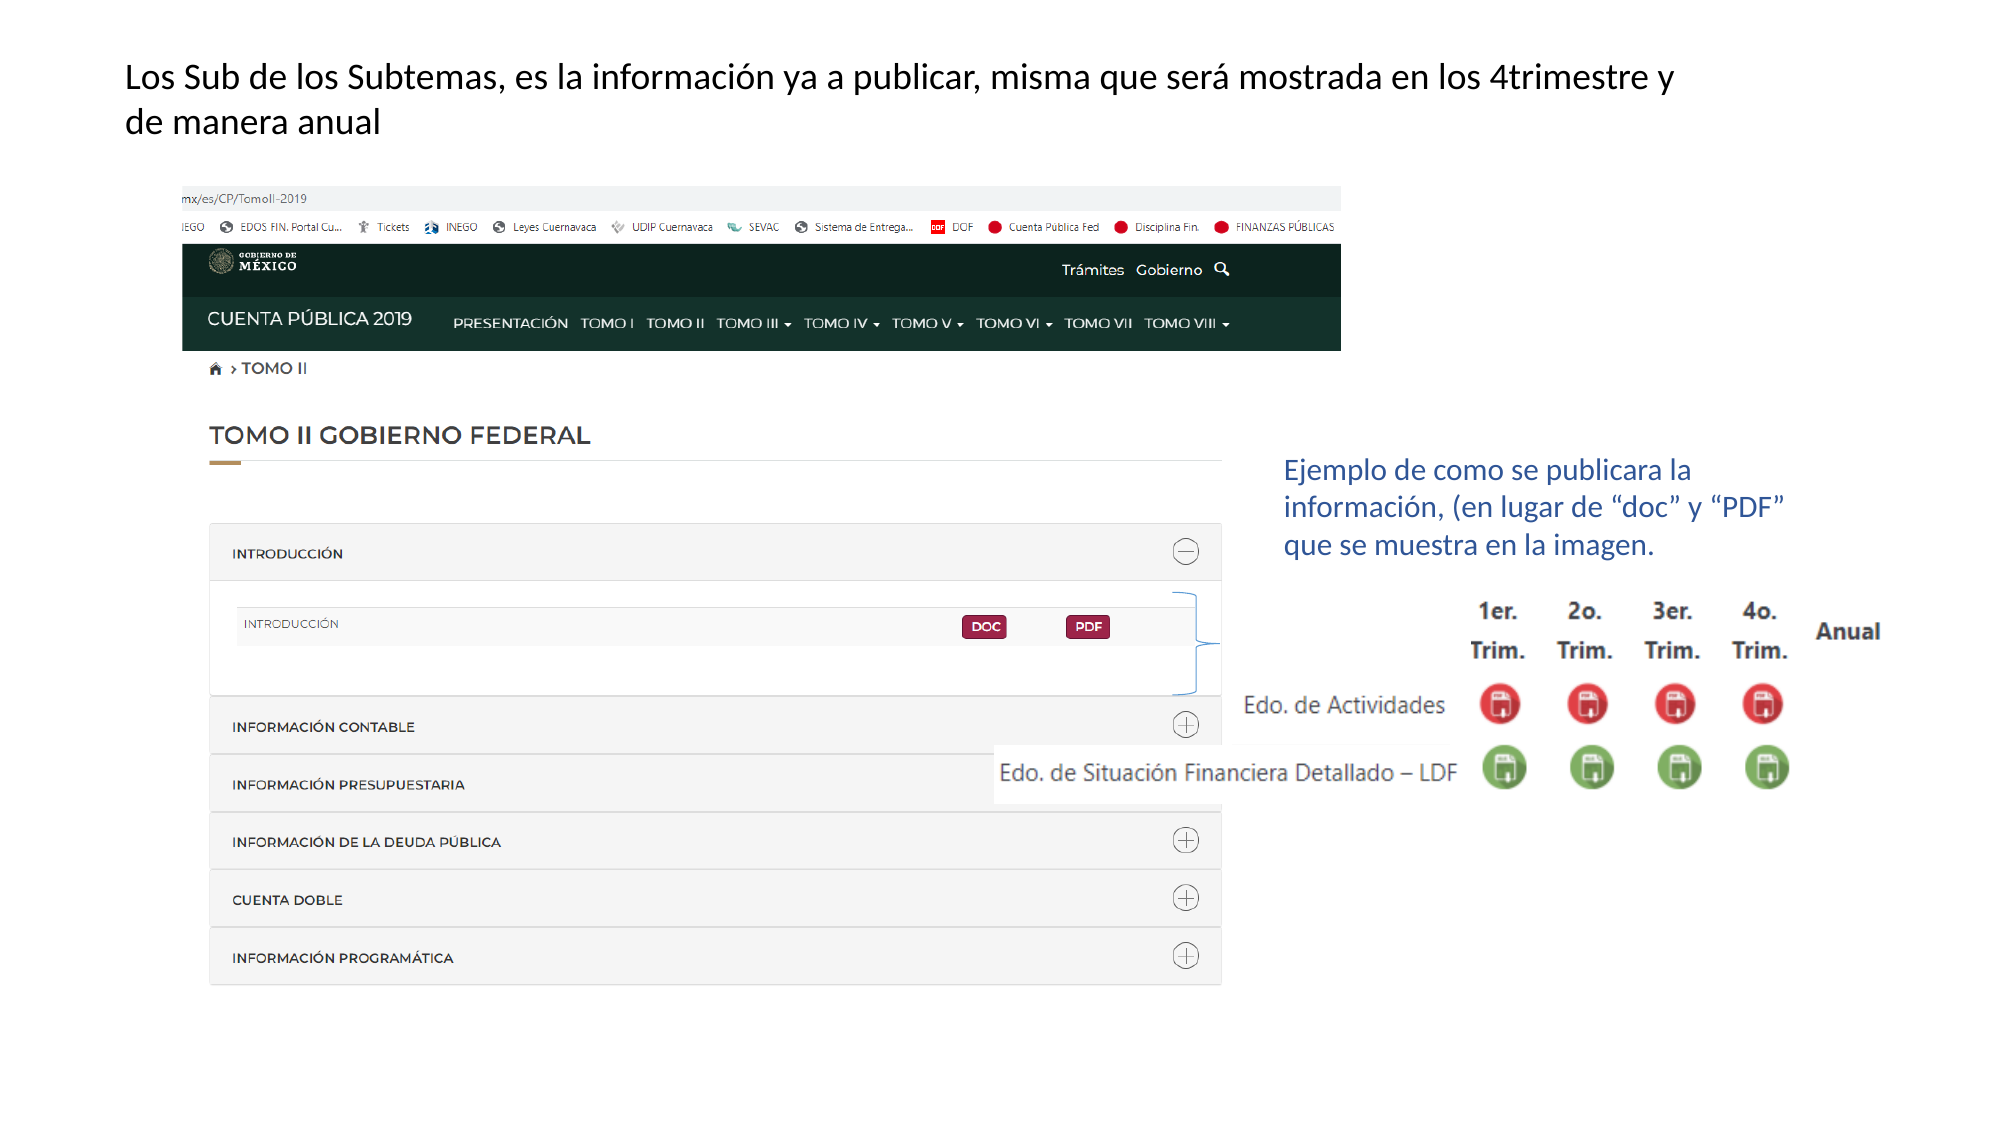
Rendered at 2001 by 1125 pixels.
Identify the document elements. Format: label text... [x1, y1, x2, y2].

text_box Los Sub de los Subtemas, es la información ya a publicar, misma que será mostrada en los 4trimestre y de manera anual [110, 44, 1719, 150]
text_box Ejemplo de como se publicara la información, (en lugar de “doc” y “PDF” que se muestra en la imagen. [1341, 441, 1829, 569]
picture [182, 184, 1896, 1036]
